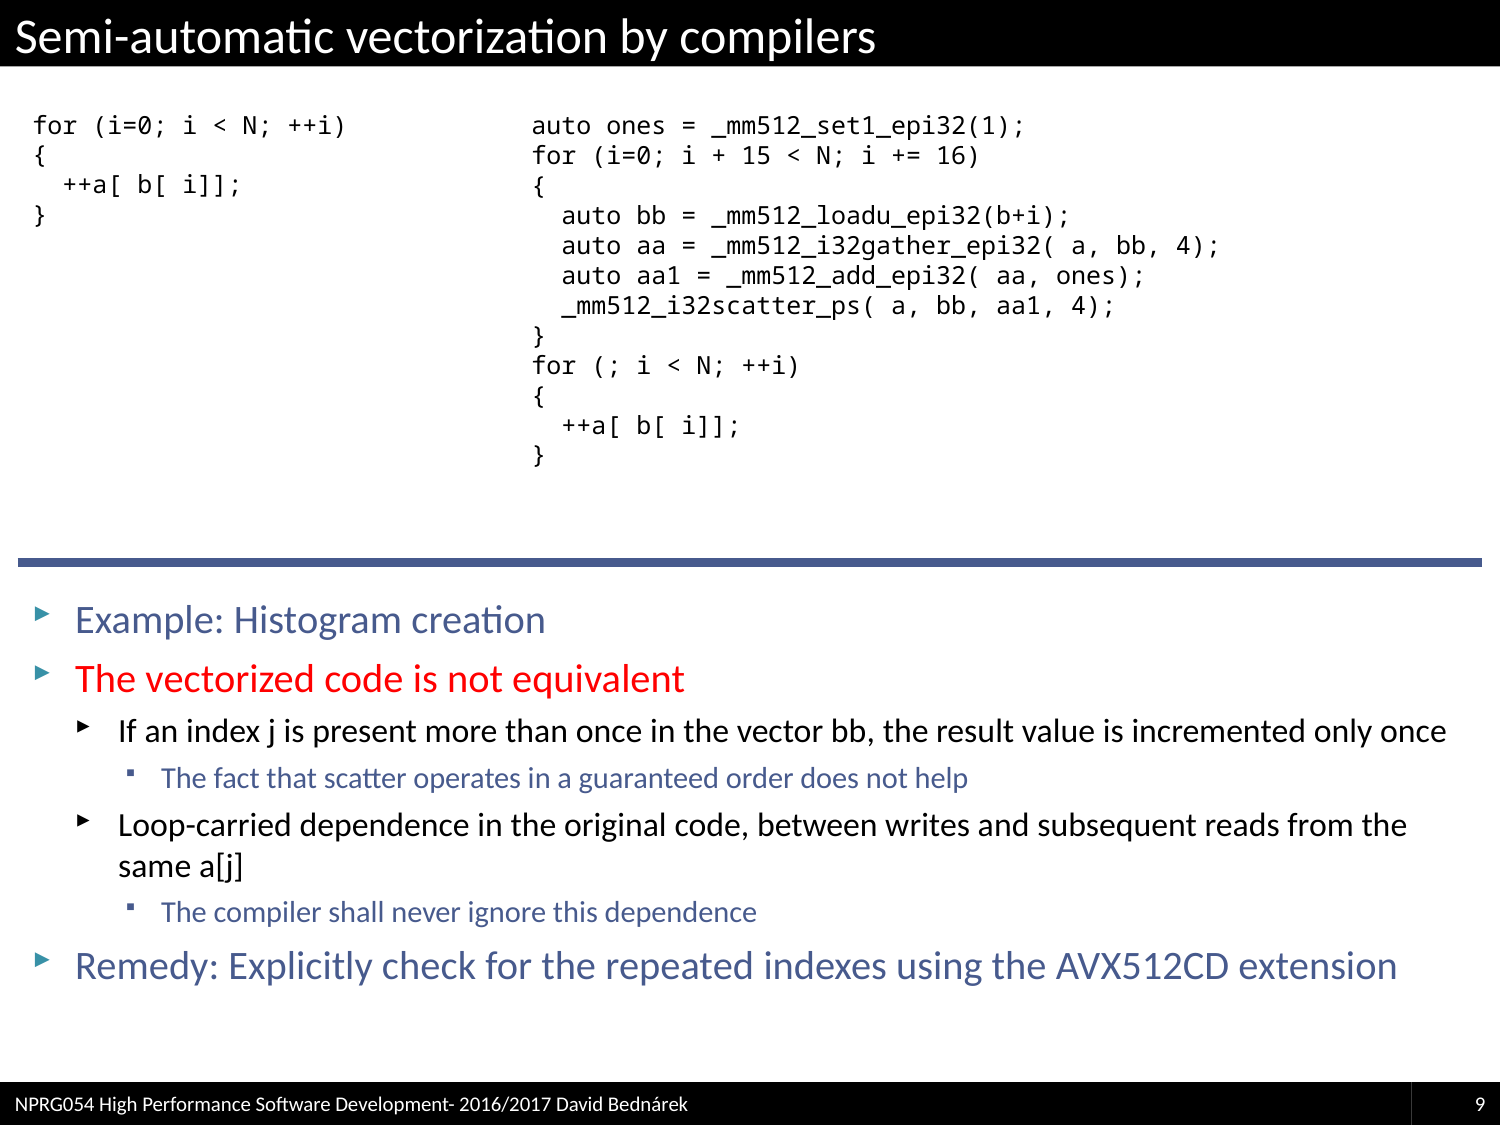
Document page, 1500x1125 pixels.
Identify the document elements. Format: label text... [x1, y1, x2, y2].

slide_number 9 [1412, 1082, 1500, 1125]
text_box auto ones = _mm512_set1_epi32(1); for (i=0; i + 15 < N; i += 16) { auto bb = _mm512_loadu_epi32(b+i); auto aa = _mm512_i32gather_epi32( a, bb, 4); auto aa1 = _mm512_add_epi32( aa, ones); _mm512_i32scatter_ps( a, bb, aa1, 4); } for (; i < N; ++i) { ++a[ b[ i]]; } [516, 102, 1329, 477]
text_box for (i=0; i < N; ++i) { ++a[ b[ i]]; } [17, 101, 396, 237]
list Example: Histogram creation The vectorized code is not equivalent If an index j is present more than once in the vector bb, the result value is incremented only once The fact that scatter operates in a guaranteed order does not help Loop-carried dependence in the original code, between writes and subsequent reads from the same a[j] The compiler shall never ignore this dependence Remedy: Explicitly check for the repeated indexes using the AVX512CD extension [17, 586, 1483, 1059]
footer NPRG054 High Performance Software Development- 2016/2017 David Bednárek [0, 1082, 1412, 1125]
title Semi-automatic vectorization by compilers [0, 0, 1500, 67]
